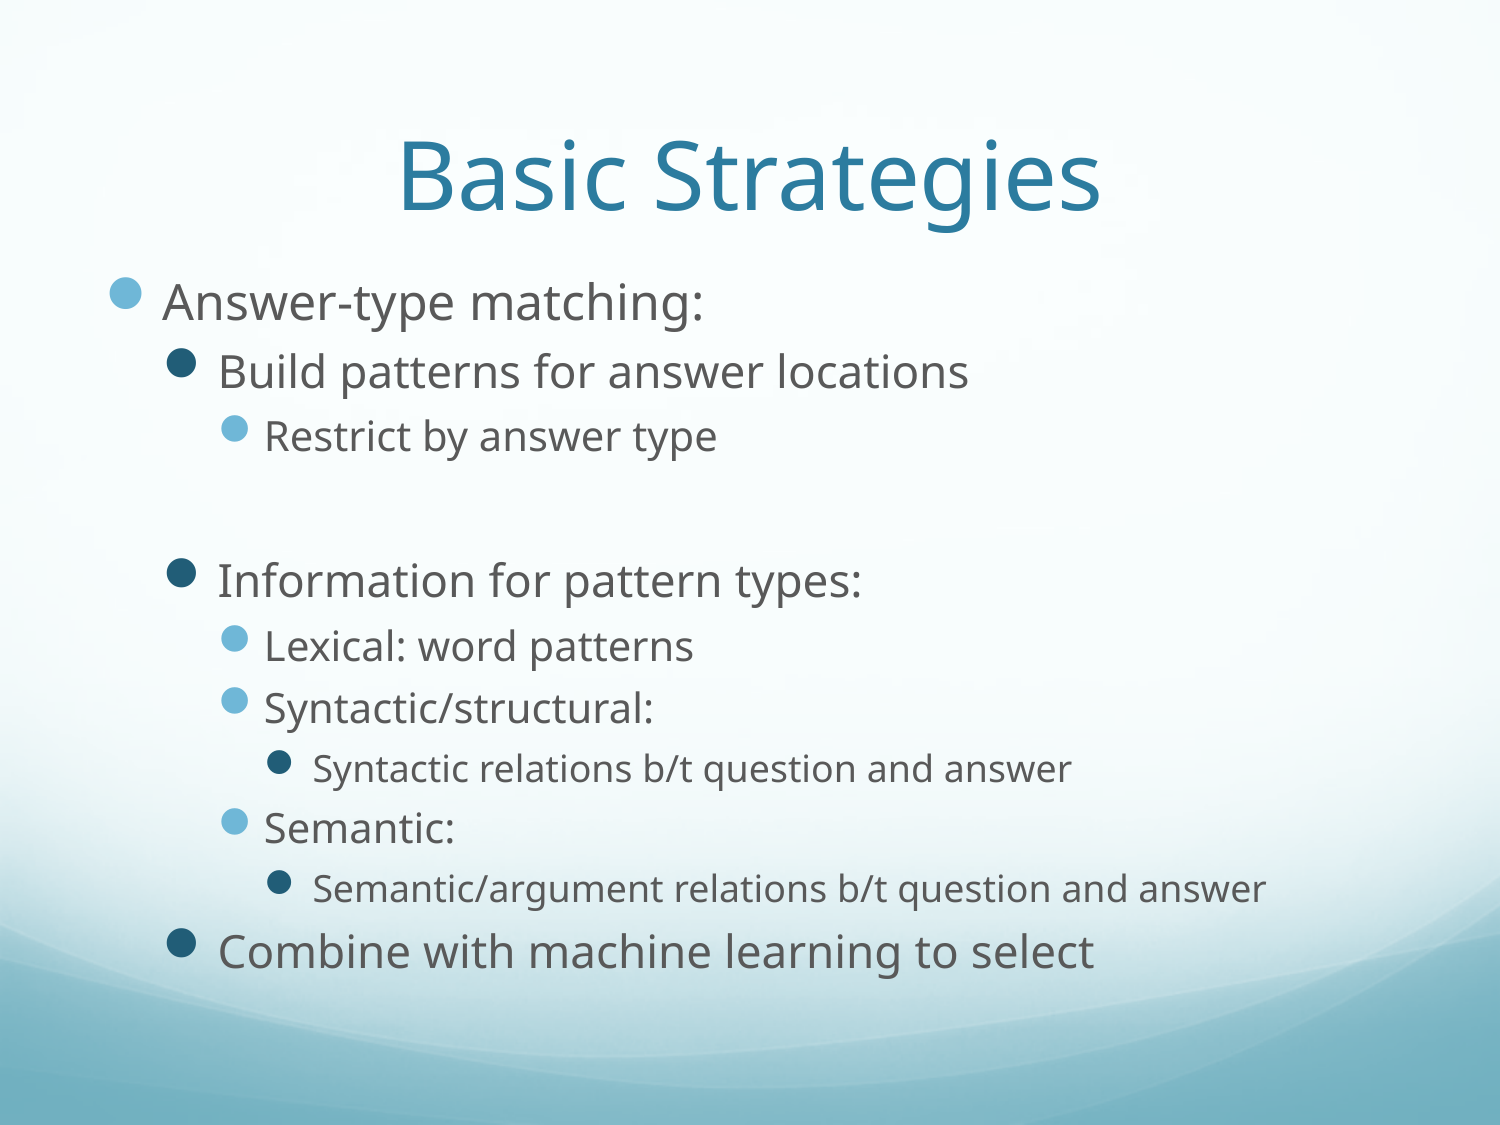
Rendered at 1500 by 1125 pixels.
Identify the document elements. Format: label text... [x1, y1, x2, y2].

list Answer-type matching: Build patterns for answer locations Restrict by answer type Information for pattern types: Lexical: word patterns Syntactic/structural: Syntactic relations b/t question and answer Semantic: Semantic/argument relations b/t question and answer Combine with machine learning to select [90, 262, 1410, 975]
title Basic Strategies [90, 17, 1410, 237]
